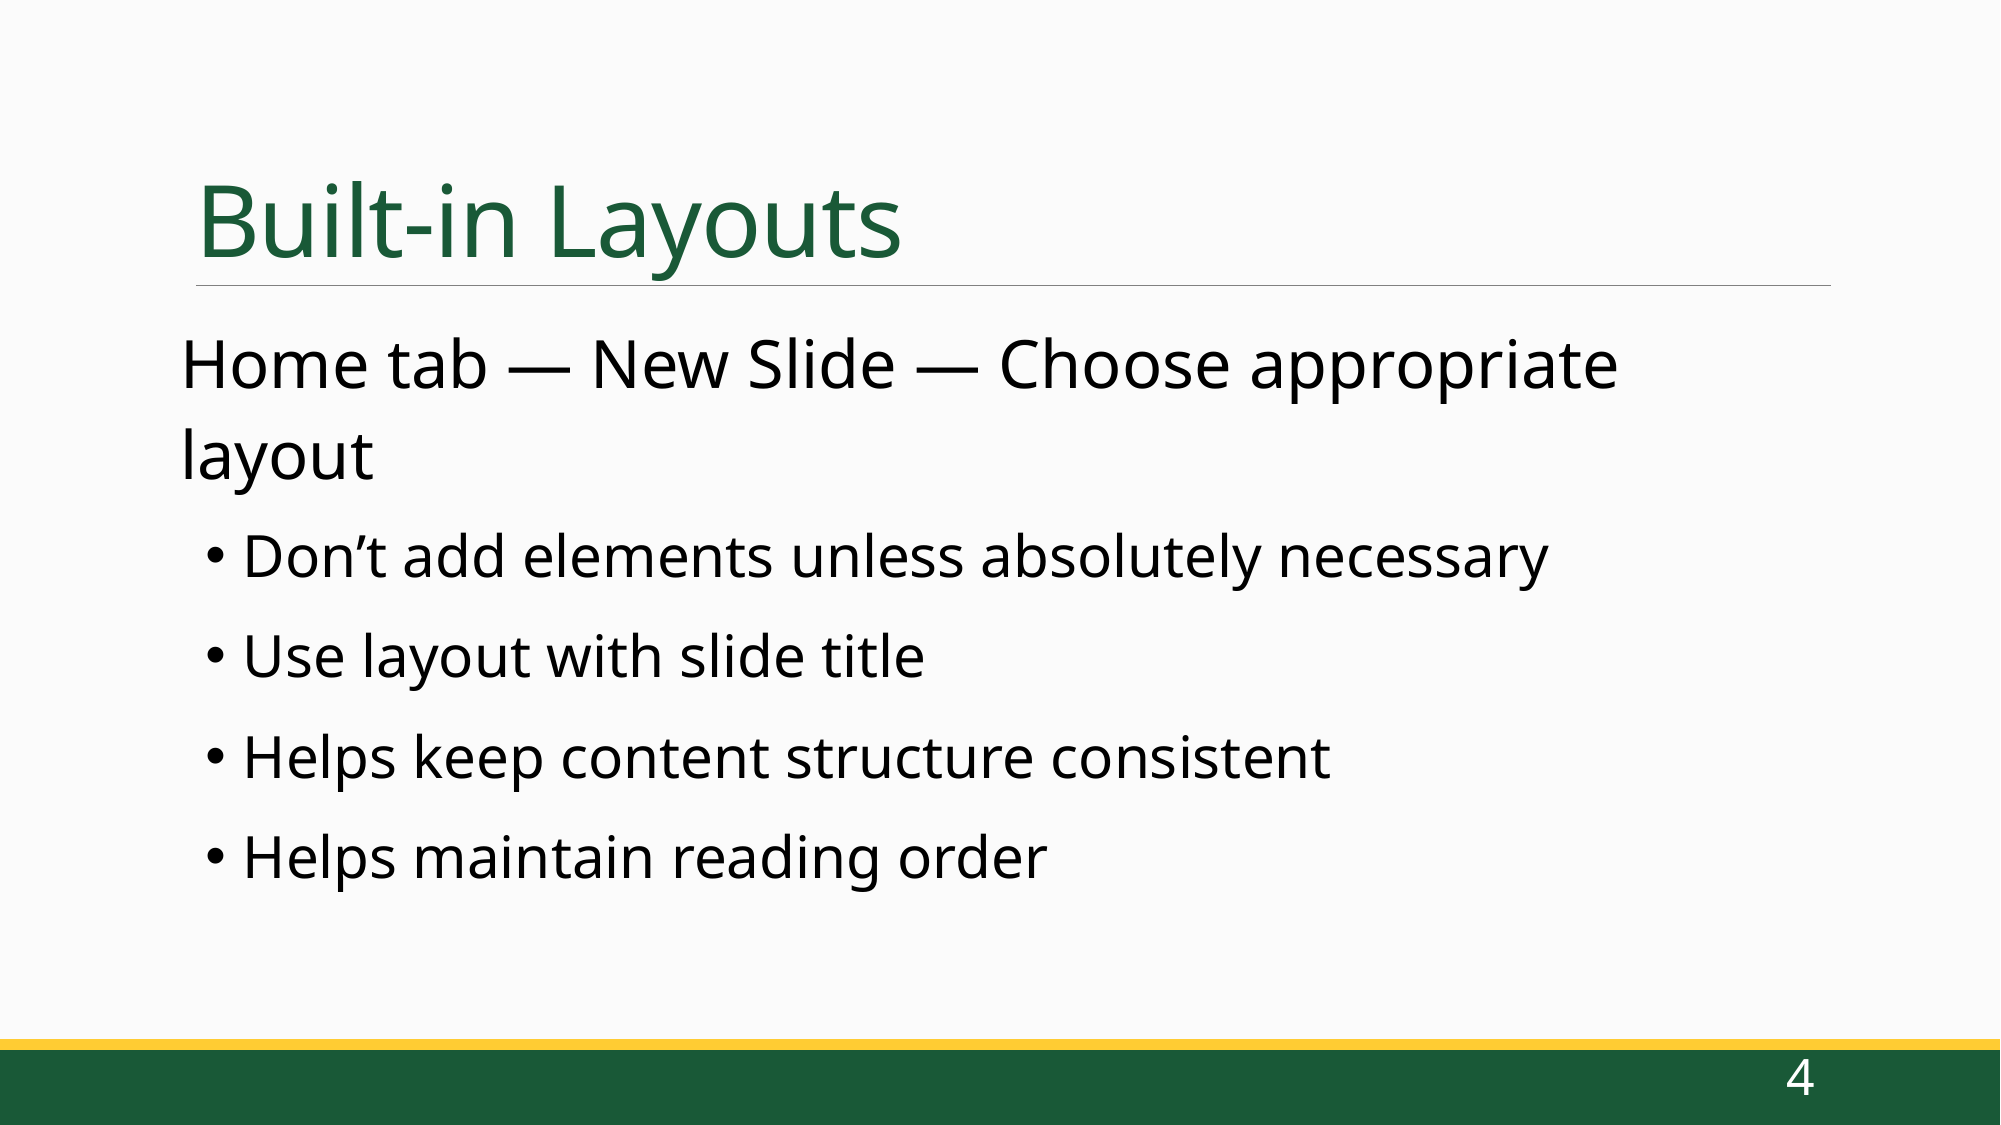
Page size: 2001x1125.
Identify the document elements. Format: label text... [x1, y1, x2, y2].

list Home tab — New Slide — Choose appropriate layout Don’t add elements unless absolutely necessary Use layout with slide title Helps keep content structure consistent Helps maintain reading order [180, 302, 1830, 963]
title Built-in Layouts [180, 47, 1830, 285]
slide_number 4 [1614, 1049, 1830, 1110]
